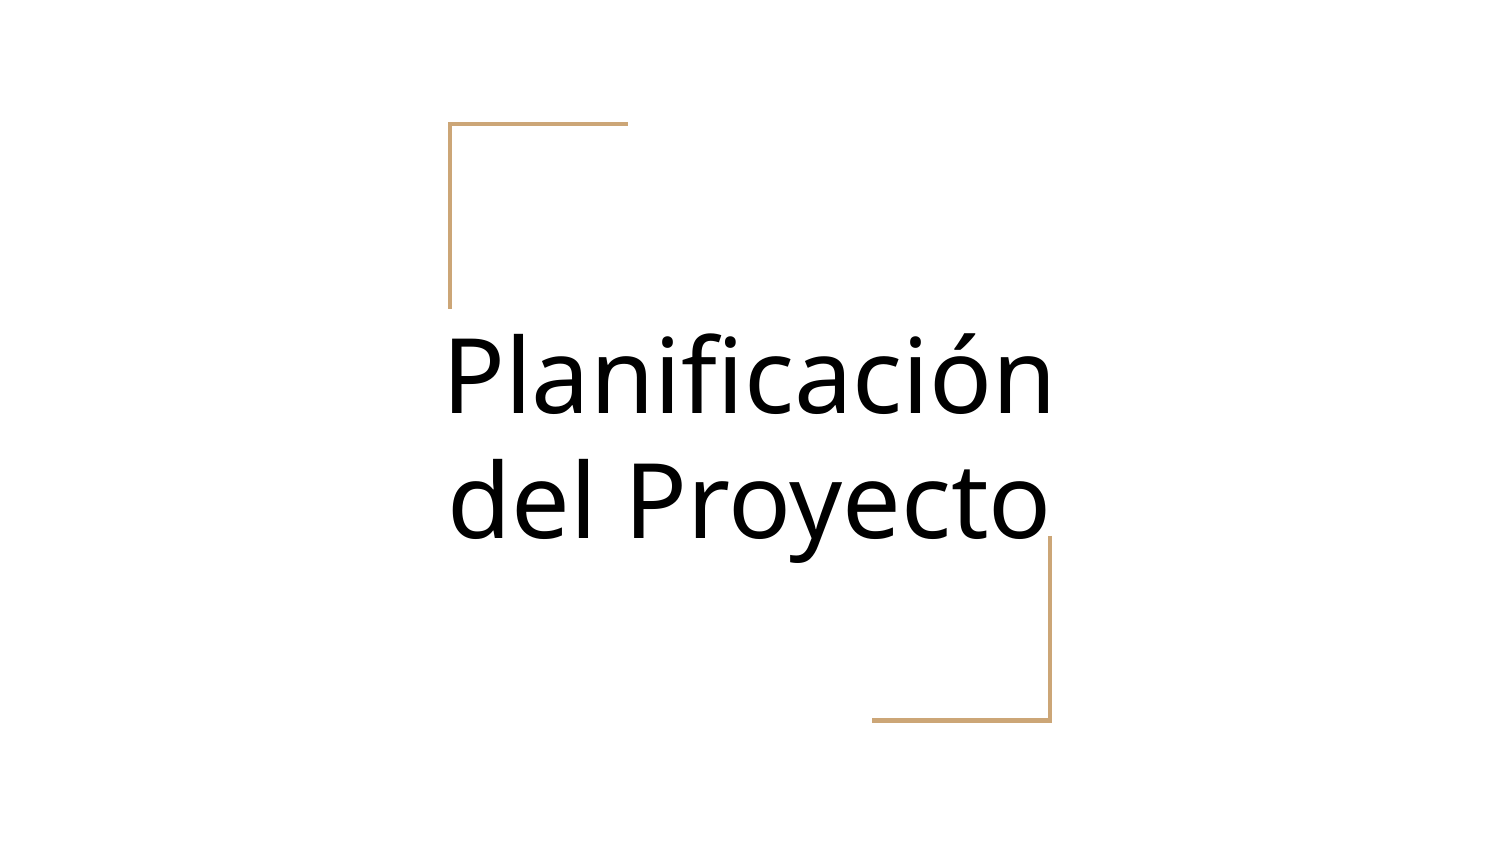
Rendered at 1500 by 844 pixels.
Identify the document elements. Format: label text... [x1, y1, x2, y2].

title Planificación del Proyecto [417, 269, 1083, 575]
